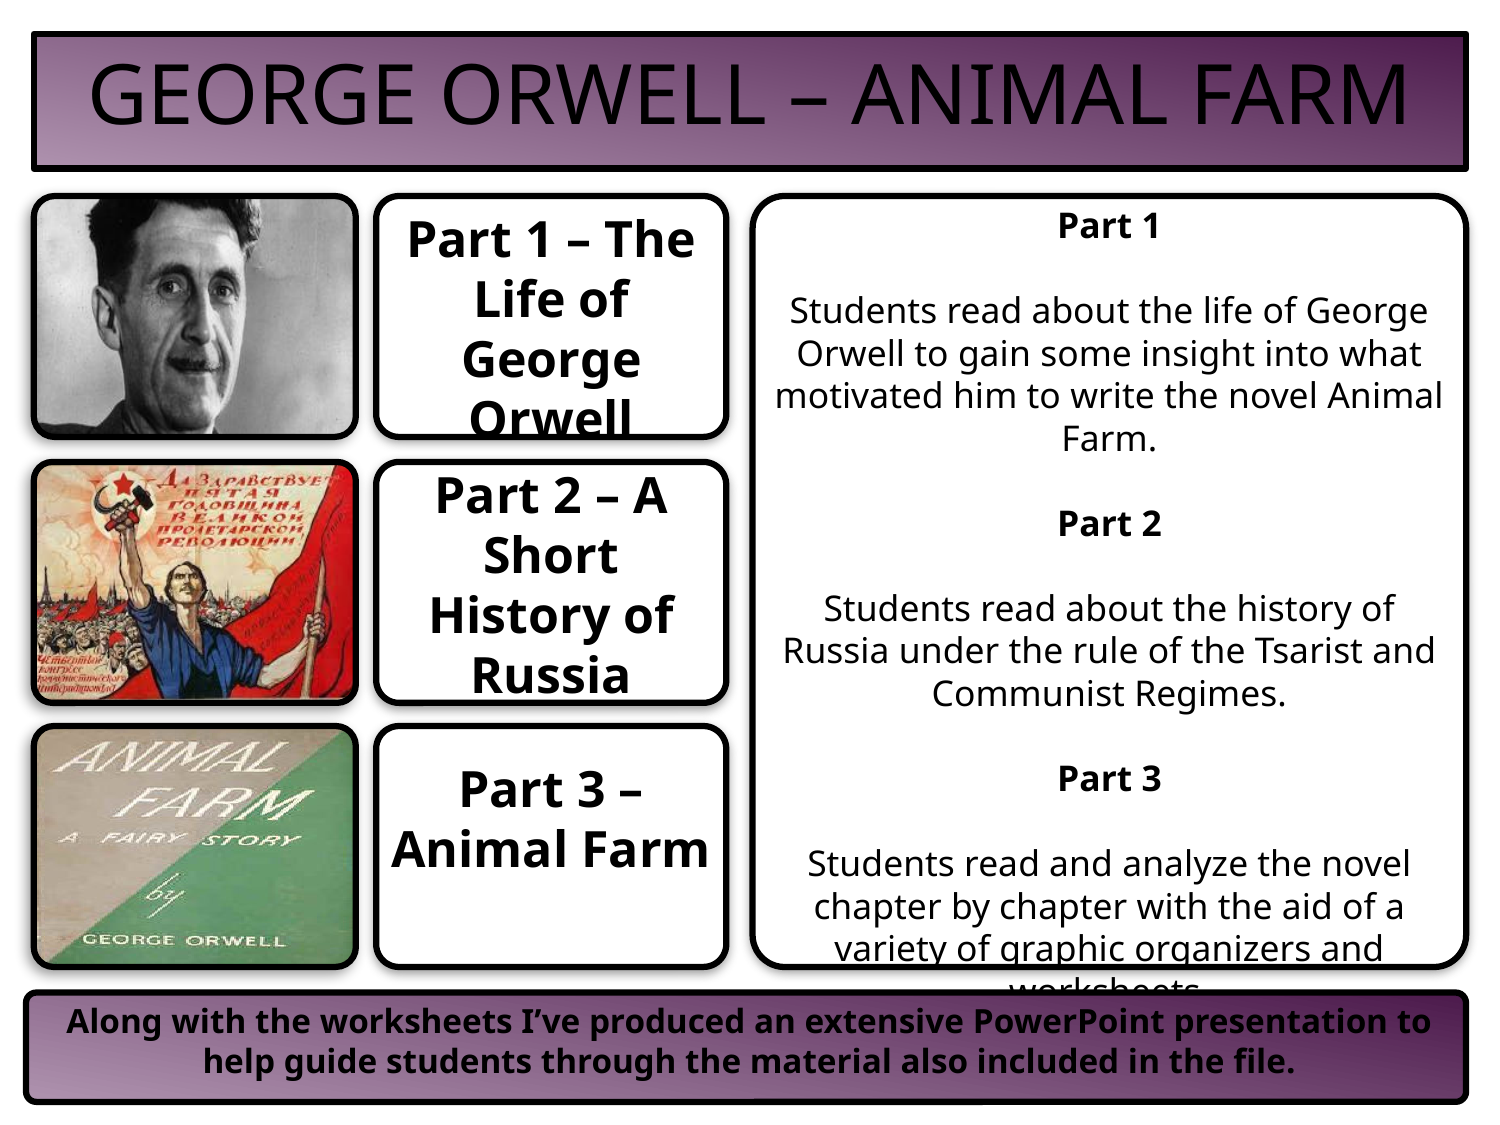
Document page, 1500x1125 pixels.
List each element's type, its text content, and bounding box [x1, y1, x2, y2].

text_box [24, 991, 1468, 1103]
text_box [385, 194, 717, 199]
picture [33, 461, 357, 704]
text_box Part 3 – Animal Farm [376, 749, 727, 885]
text_box [375, 724, 728, 969]
text_box Part 1 – The Life of George Orwell [376, 199, 727, 455]
text_box GEORGE ORWELL – ANIMAL FARM [33, 33, 1467, 170]
picture [33, 195, 357, 438]
text_box Along with the worksheets I’ve produced an extensive PowerPoint presentation to help guide students through the material also included in the file. [33, 992, 1467, 1088]
text_box Part 1 Students read about the life of George Orwell to gain some insight into what motivated him to write the novel Animal Farm. Part 2 Students read about the history of Russia under the rule of the Tsarist and Communist Regimes. Part 3 Students read and analyze the novel chapter by chapter with the aid of a variety of graphic organizers and worksheets. [752, 196, 1467, 992]
picture [33, 725, 357, 968]
text_box Part 2 – A Short History of Russia [376, 456, 727, 712]
